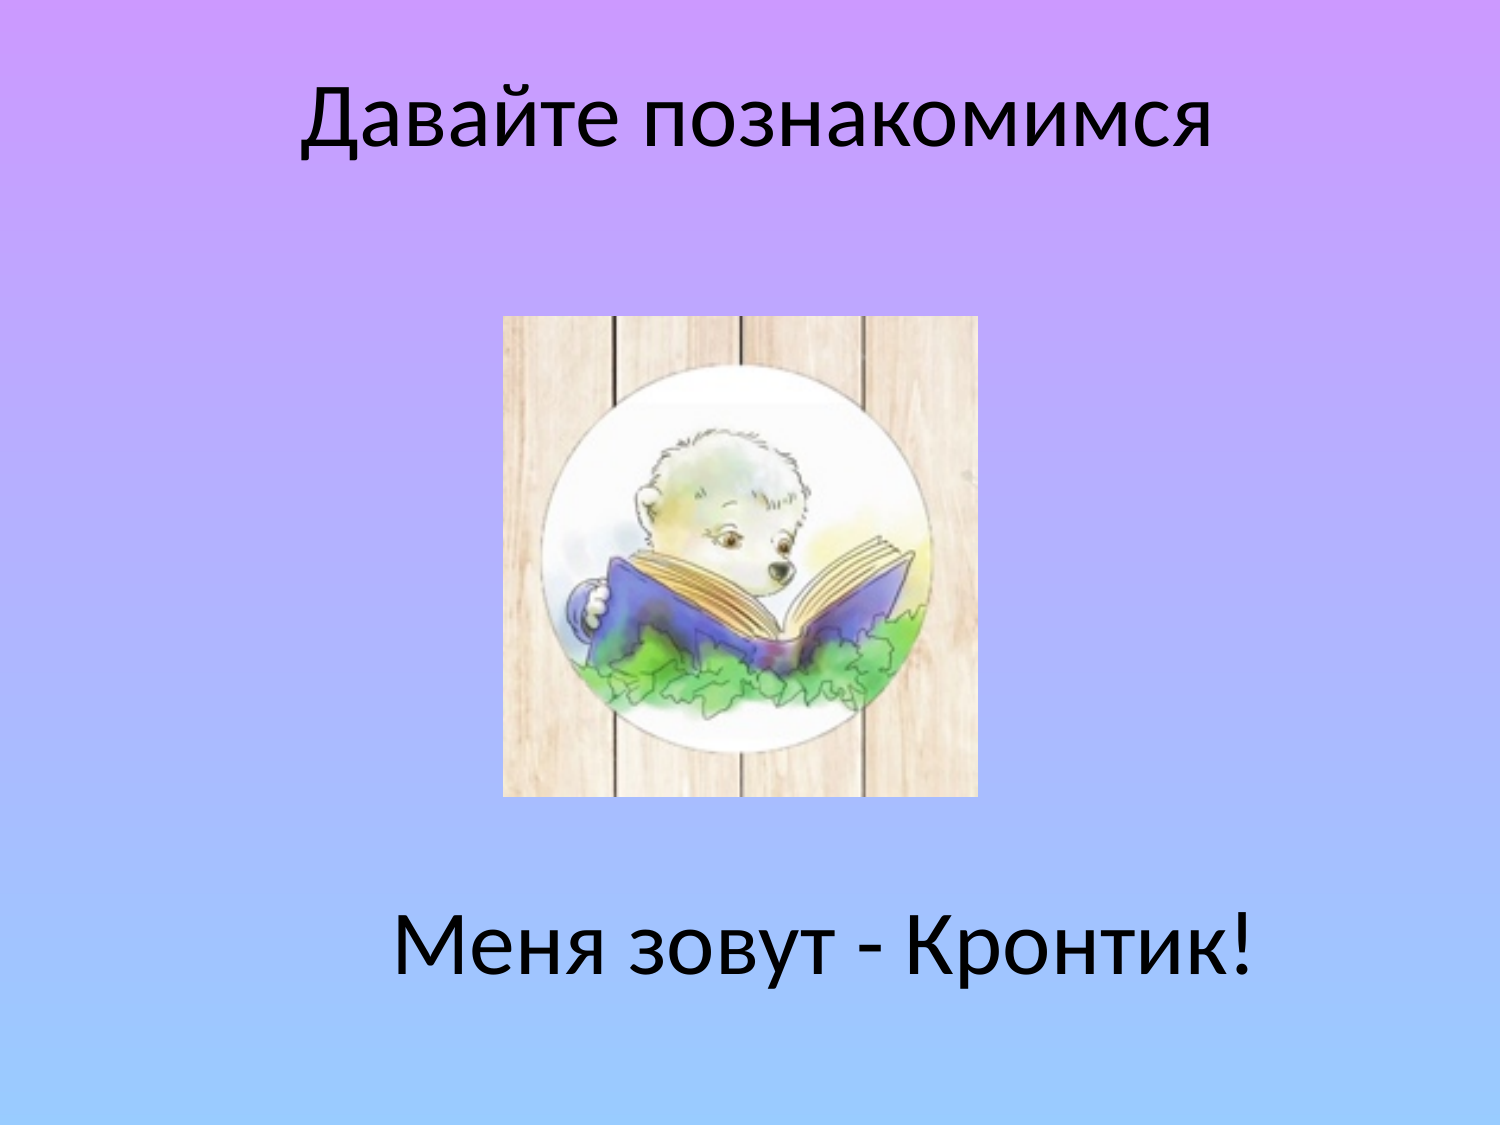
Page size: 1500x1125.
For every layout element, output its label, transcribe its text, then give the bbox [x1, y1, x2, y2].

list Давайте познакомимся [93, 46, 1444, 270]
picture [503, 316, 978, 798]
title Меня зовут - Кронтик! [150, 843, 1500, 1032]
